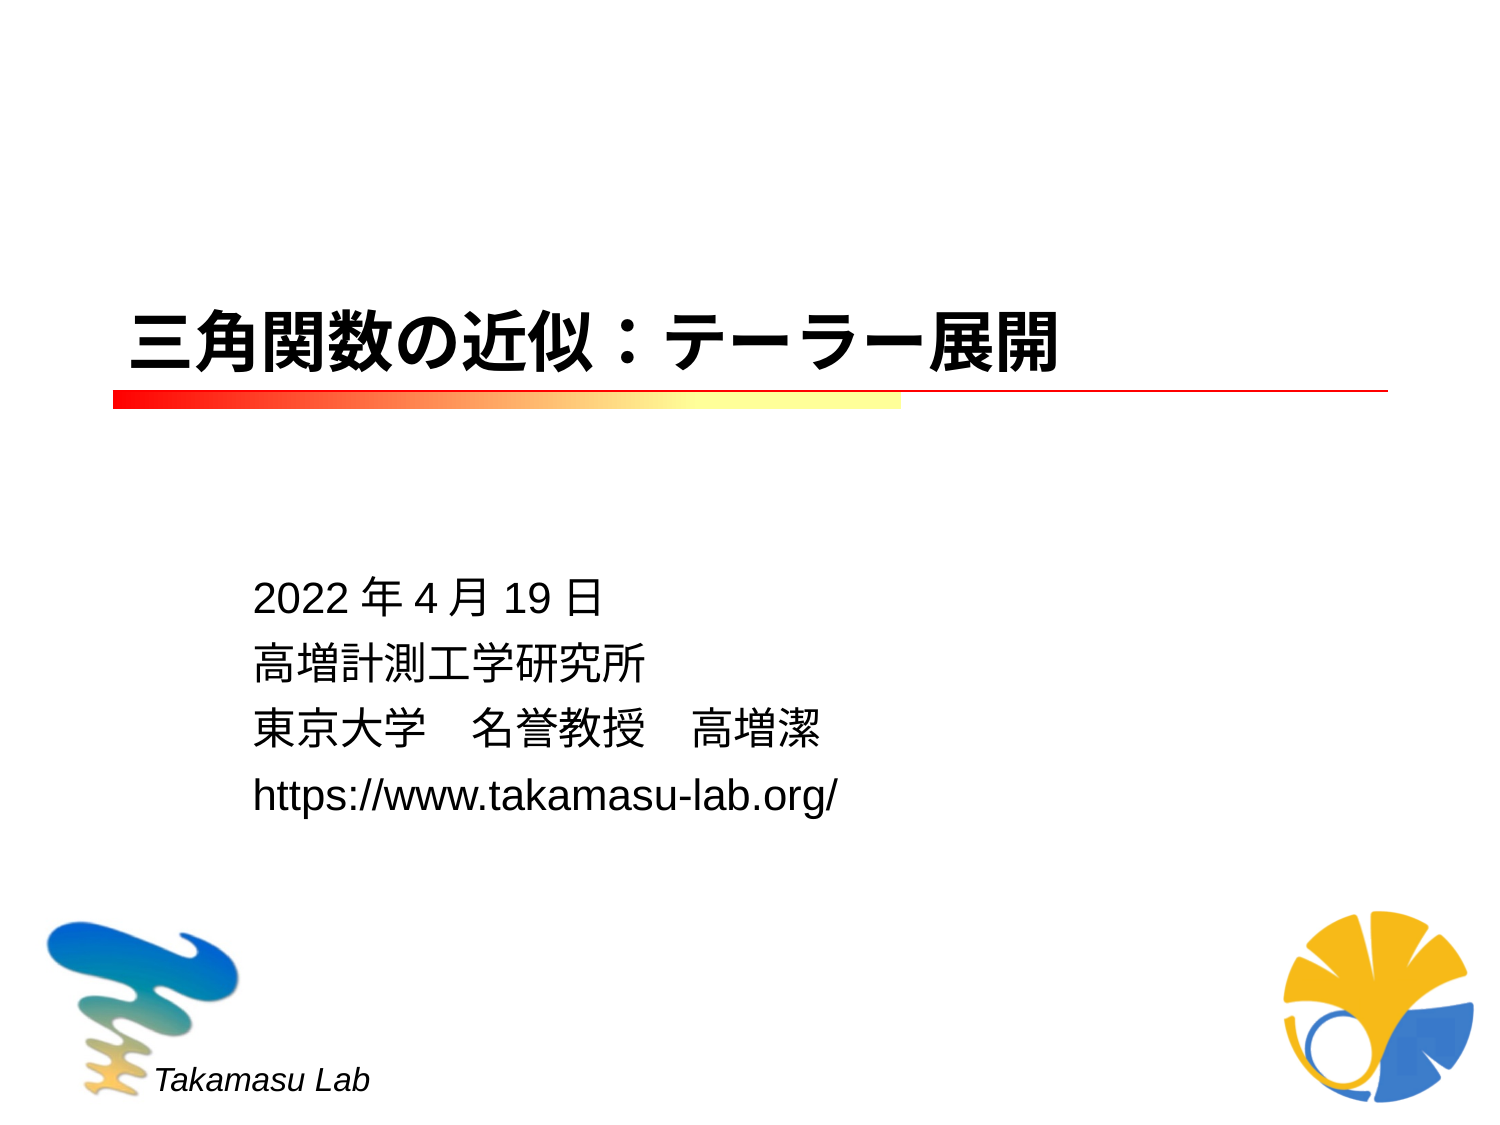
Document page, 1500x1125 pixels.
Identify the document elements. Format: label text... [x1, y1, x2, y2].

picture [13, 896, 259, 1125]
title 三角関数の近似：テーラー展開 [112, 162, 1388, 388]
subtitle 2022年4月19日 高増計測工学研究所 東京大学 名誉教授 高増潔 https://www.takamasu-lab.org/ [237, 562, 1388, 826]
picture [1264, 903, 1493, 1117]
